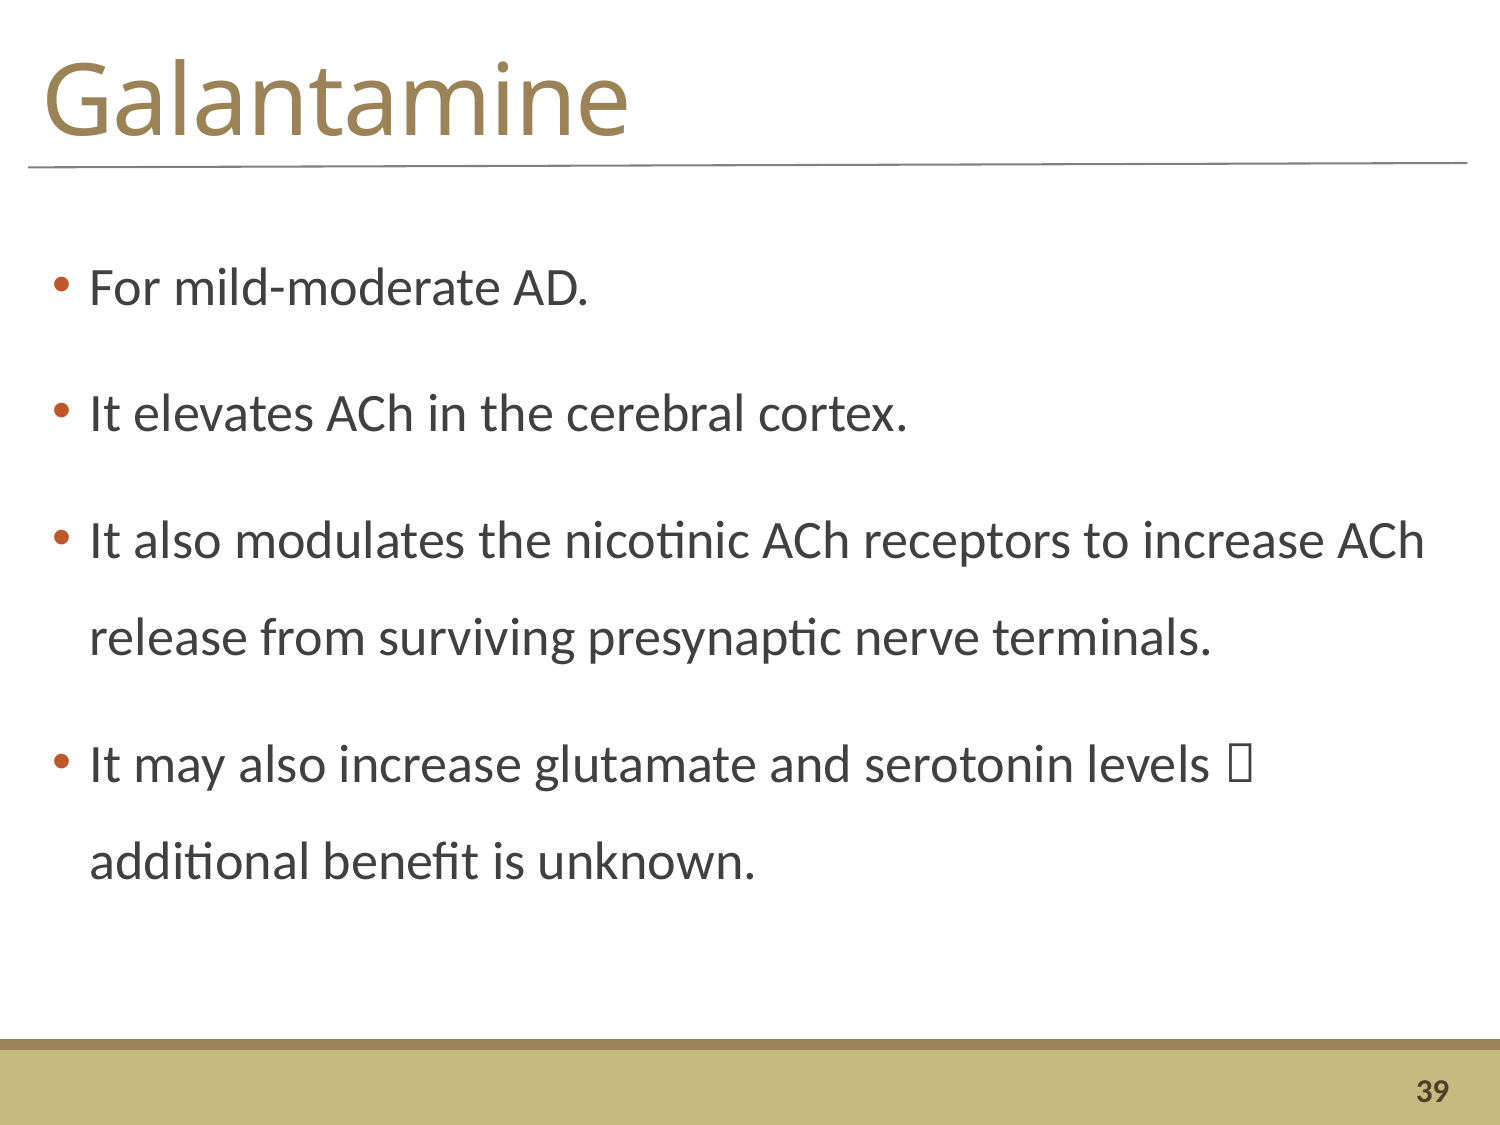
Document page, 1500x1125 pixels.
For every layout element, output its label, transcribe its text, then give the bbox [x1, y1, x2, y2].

list For mild-moderate AD. It elevates ACh in the cerebral cortex. It also modulates the nicotinic ACh receptors to increase ACh release from surviving presynaptic nerve terminals. It may also increase glutamate and serotonin levels  additional benefit is unknown. [43, 210, 1468, 1000]
title Galantamine [26, 27, 1468, 163]
slide_number 39 [1302, 1059, 1465, 1120]
